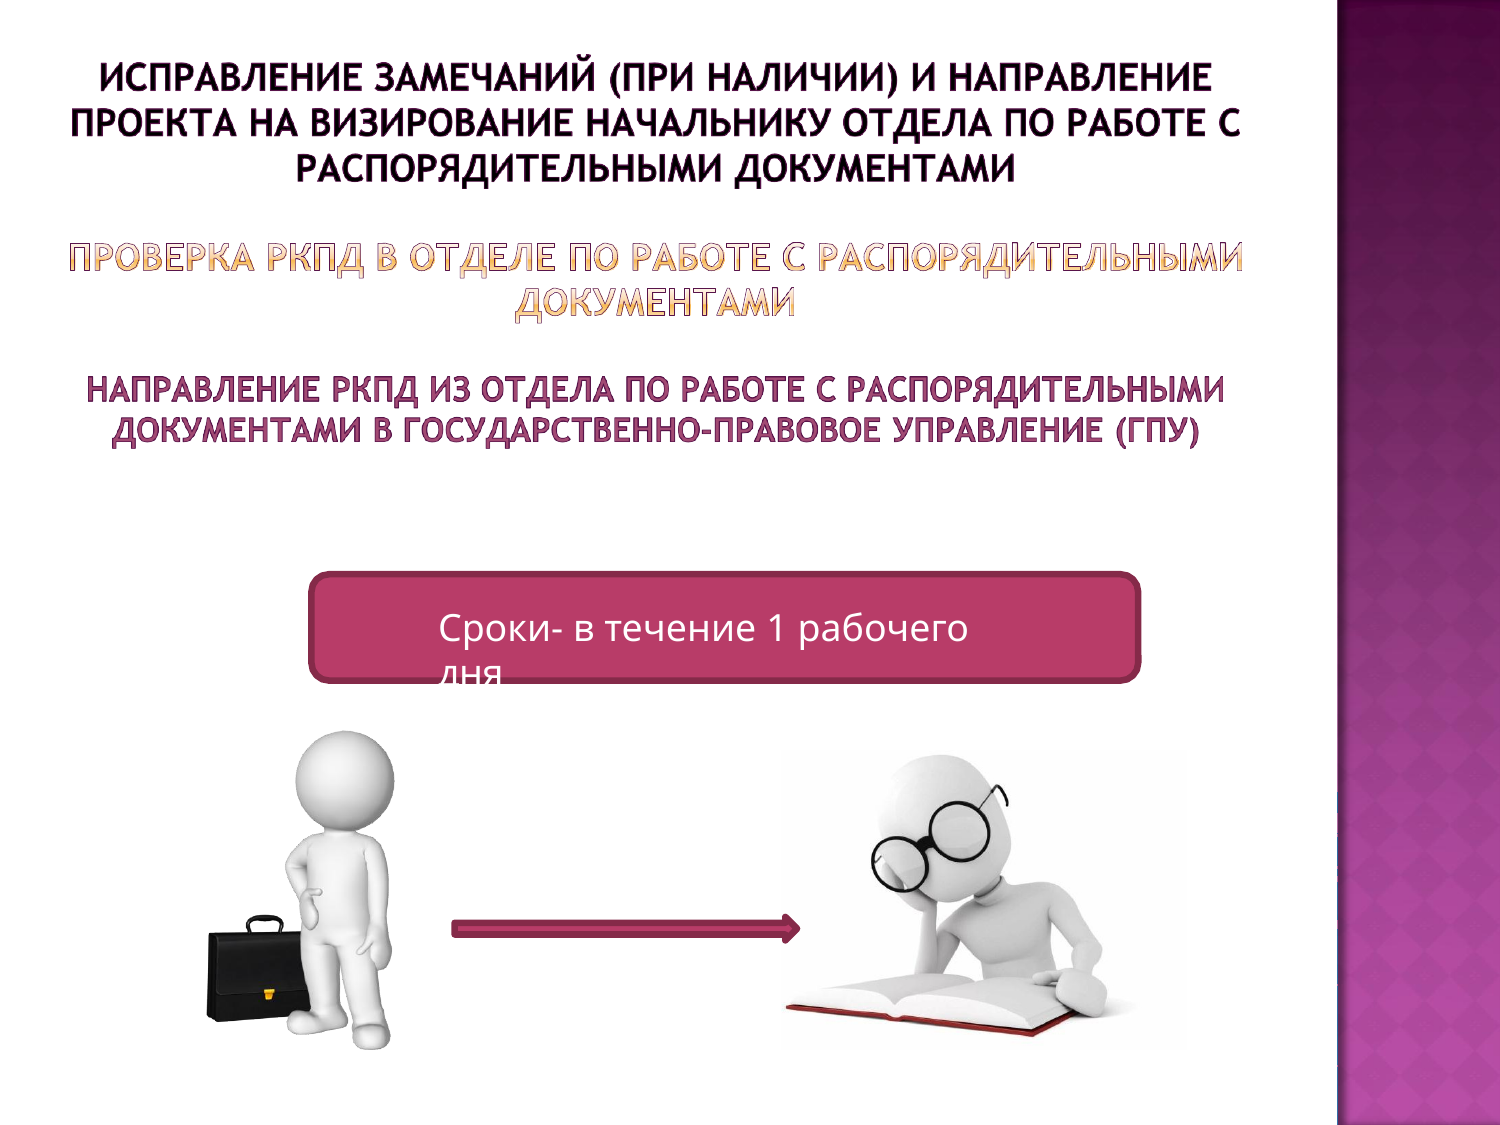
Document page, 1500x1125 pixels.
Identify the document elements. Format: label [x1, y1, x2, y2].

text_box [307, 570, 1142, 685]
text_box [69, 242, 1242, 279]
text_box [515, 287, 794, 324]
text_box [451, 749, 1188, 1050]
picture [1337, 0, 1500, 1125]
picture [72, 54, 1241, 189]
picture [88, 376, 1223, 449]
picture [206, 730, 395, 1050]
